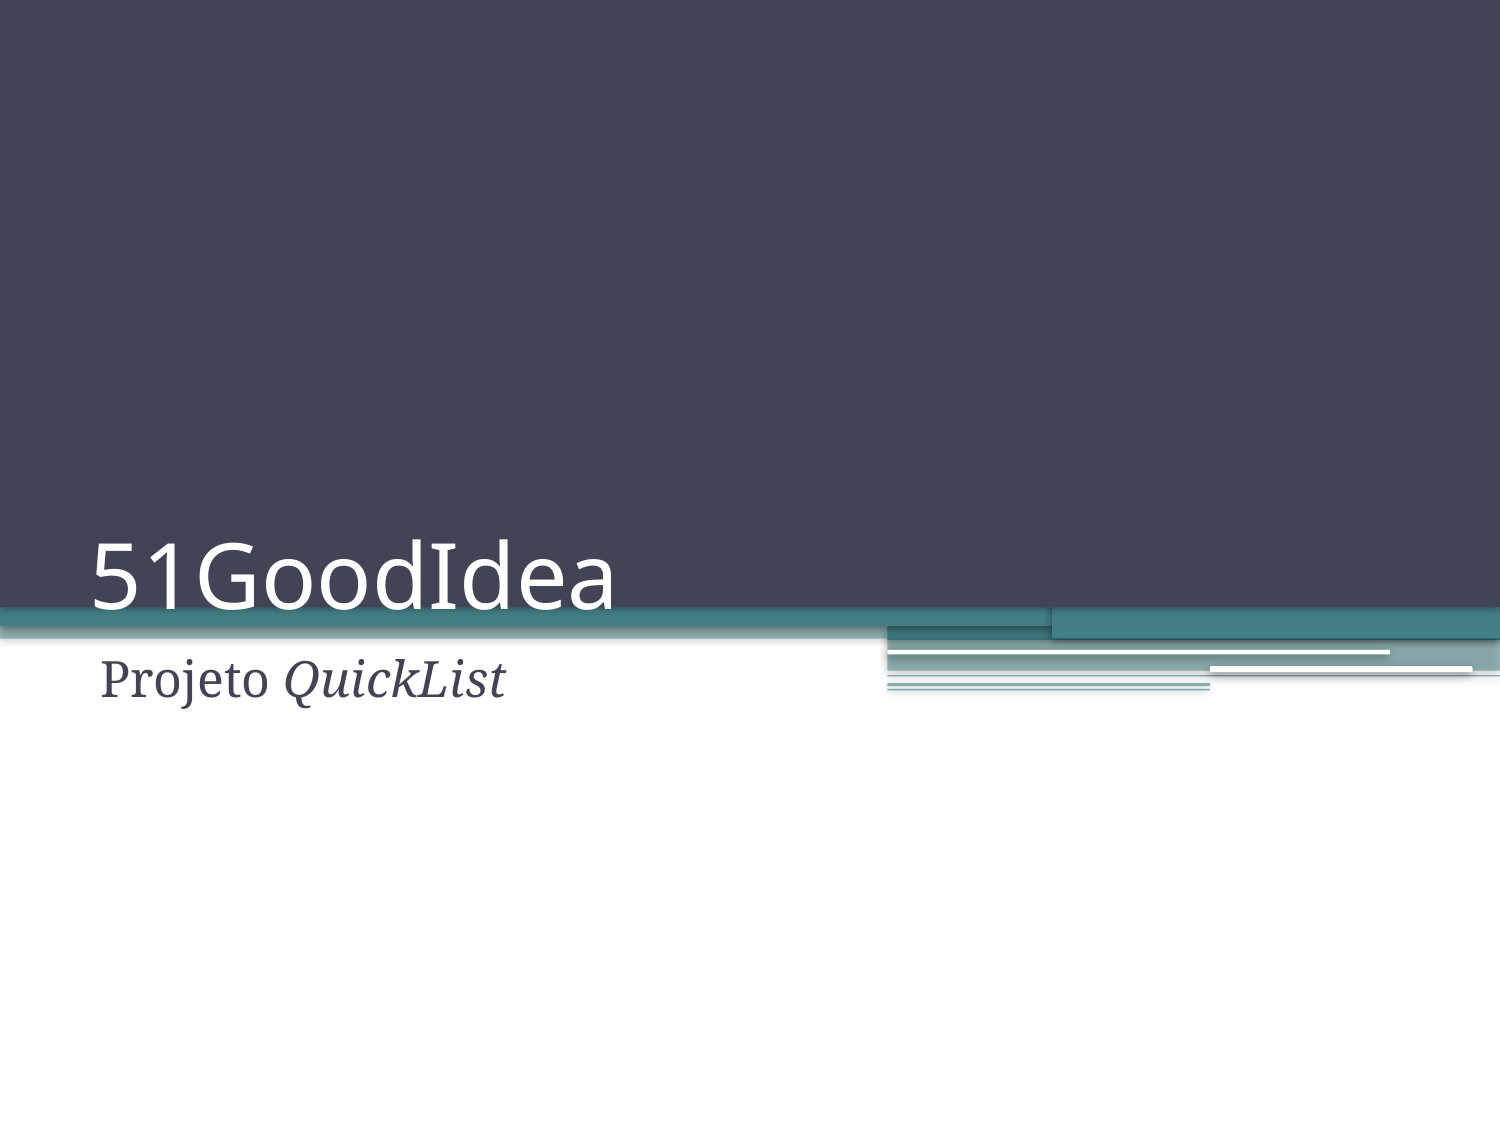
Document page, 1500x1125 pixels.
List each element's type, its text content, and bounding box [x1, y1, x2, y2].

subtitle Projeto QuickList [75, 639, 888, 928]
title 51GoodIdea [75, 394, 1463, 636]
